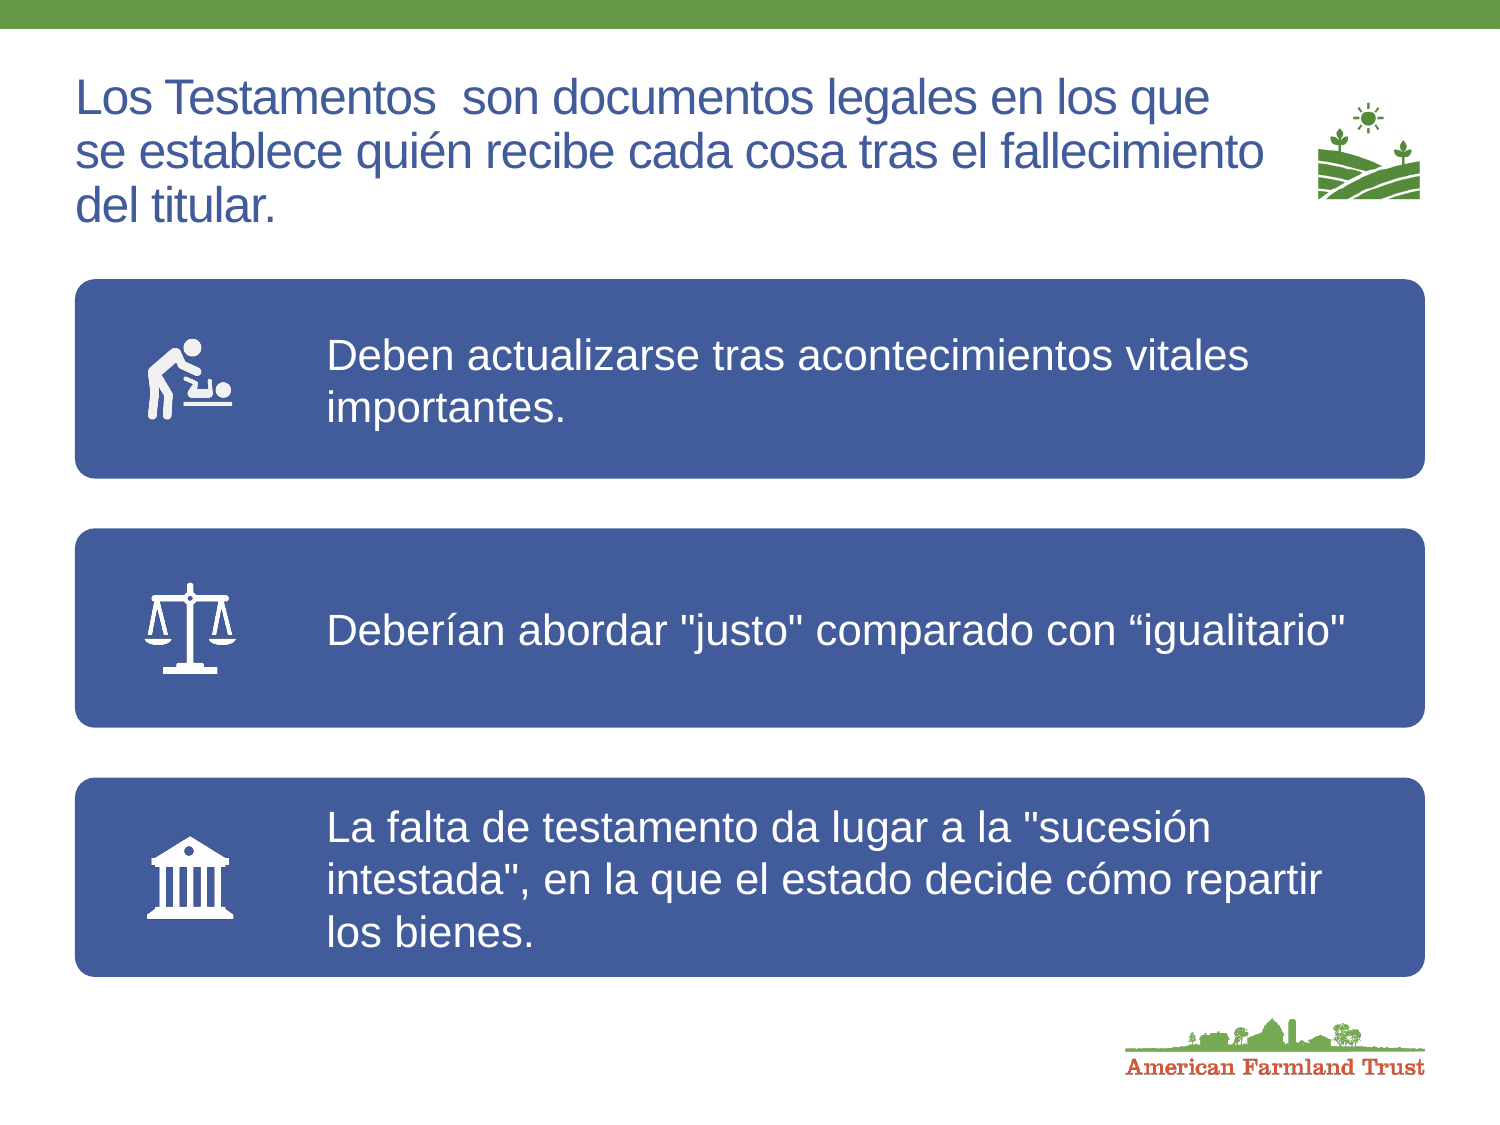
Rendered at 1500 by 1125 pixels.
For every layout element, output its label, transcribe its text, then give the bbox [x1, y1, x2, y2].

title Los Testamentos son documentos legales en los que se establece quién recibe cada cosa tras el fallecimiento del titular. [75, 78, 1425, 233]
picture [1312, 94, 1426, 208]
picture [1125, 1018, 1425, 1075]
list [74, 278, 1426, 978]
